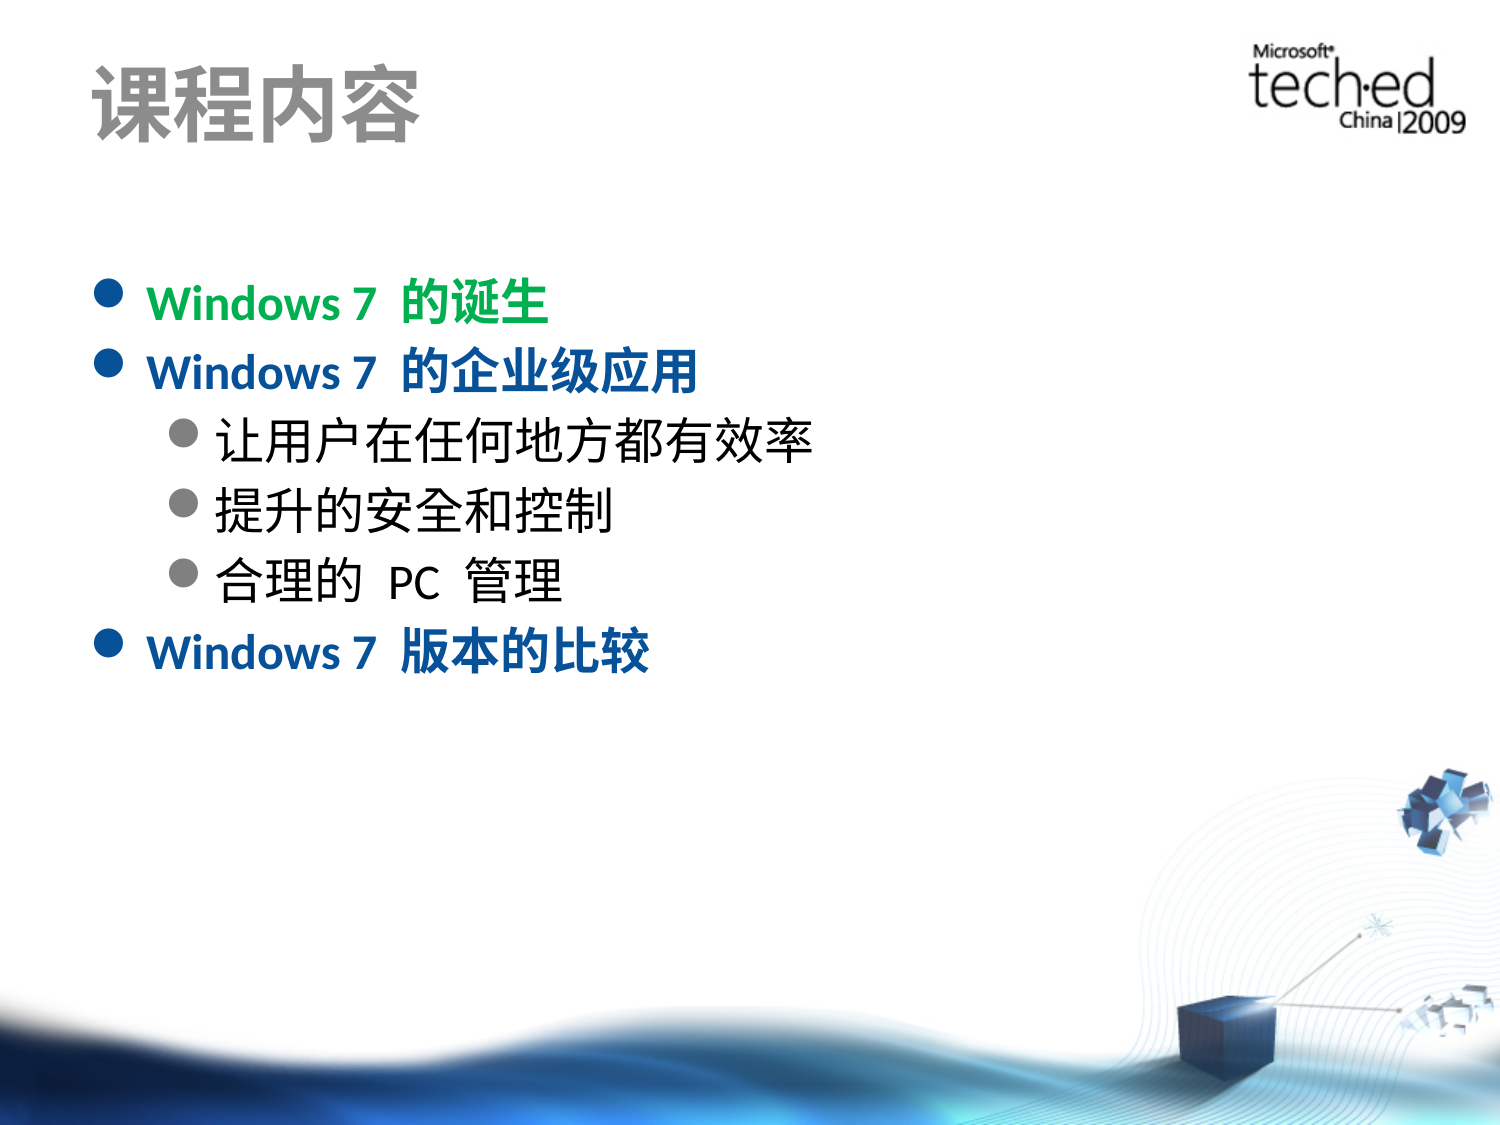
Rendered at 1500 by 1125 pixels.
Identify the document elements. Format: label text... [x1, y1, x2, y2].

title 课程内容 [75, 45, 1425, 233]
list Windows 7 的诞生 Windows 7 的企业级应用 让用户在任何地方都有效率 提升的安全和控制 合理的 PC 管理 Windows 7 版本的比较 [75, 262, 1425, 1005]
picture [0, 0, 1500, 1125]
